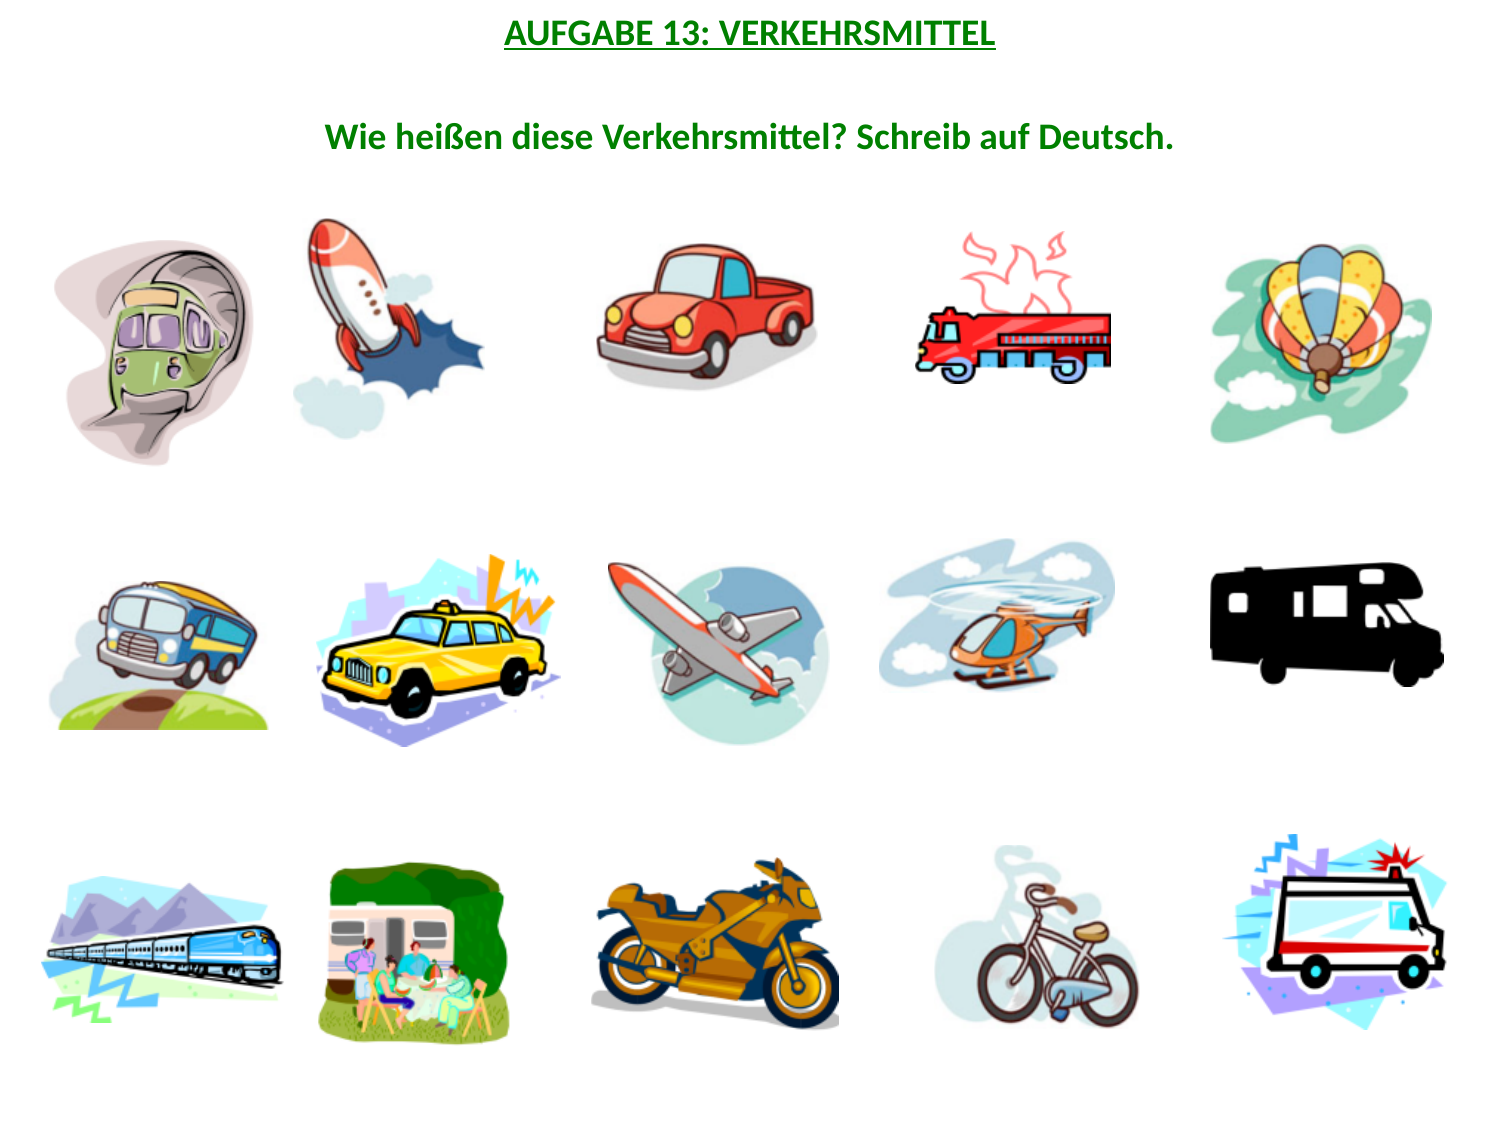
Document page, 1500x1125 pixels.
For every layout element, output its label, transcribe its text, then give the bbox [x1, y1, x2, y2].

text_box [316, 860, 511, 1046]
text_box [315, 554, 562, 747]
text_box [915, 231, 1111, 384]
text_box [47, 581, 270, 731]
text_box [879, 538, 1115, 693]
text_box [41, 876, 287, 1024]
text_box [1210, 243, 1432, 444]
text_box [591, 857, 839, 1031]
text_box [607, 562, 830, 746]
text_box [596, 243, 818, 393]
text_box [52, 239, 256, 469]
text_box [292, 218, 485, 440]
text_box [934, 845, 1141, 1030]
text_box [1222, 833, 1451, 1030]
list AUFGABE 13: VERKEHRSMITTEL Wie heißen diese Verkehrsmittel? Schreib auf Deutsch. [0, 0, 1500, 220]
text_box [1210, 562, 1444, 687]
